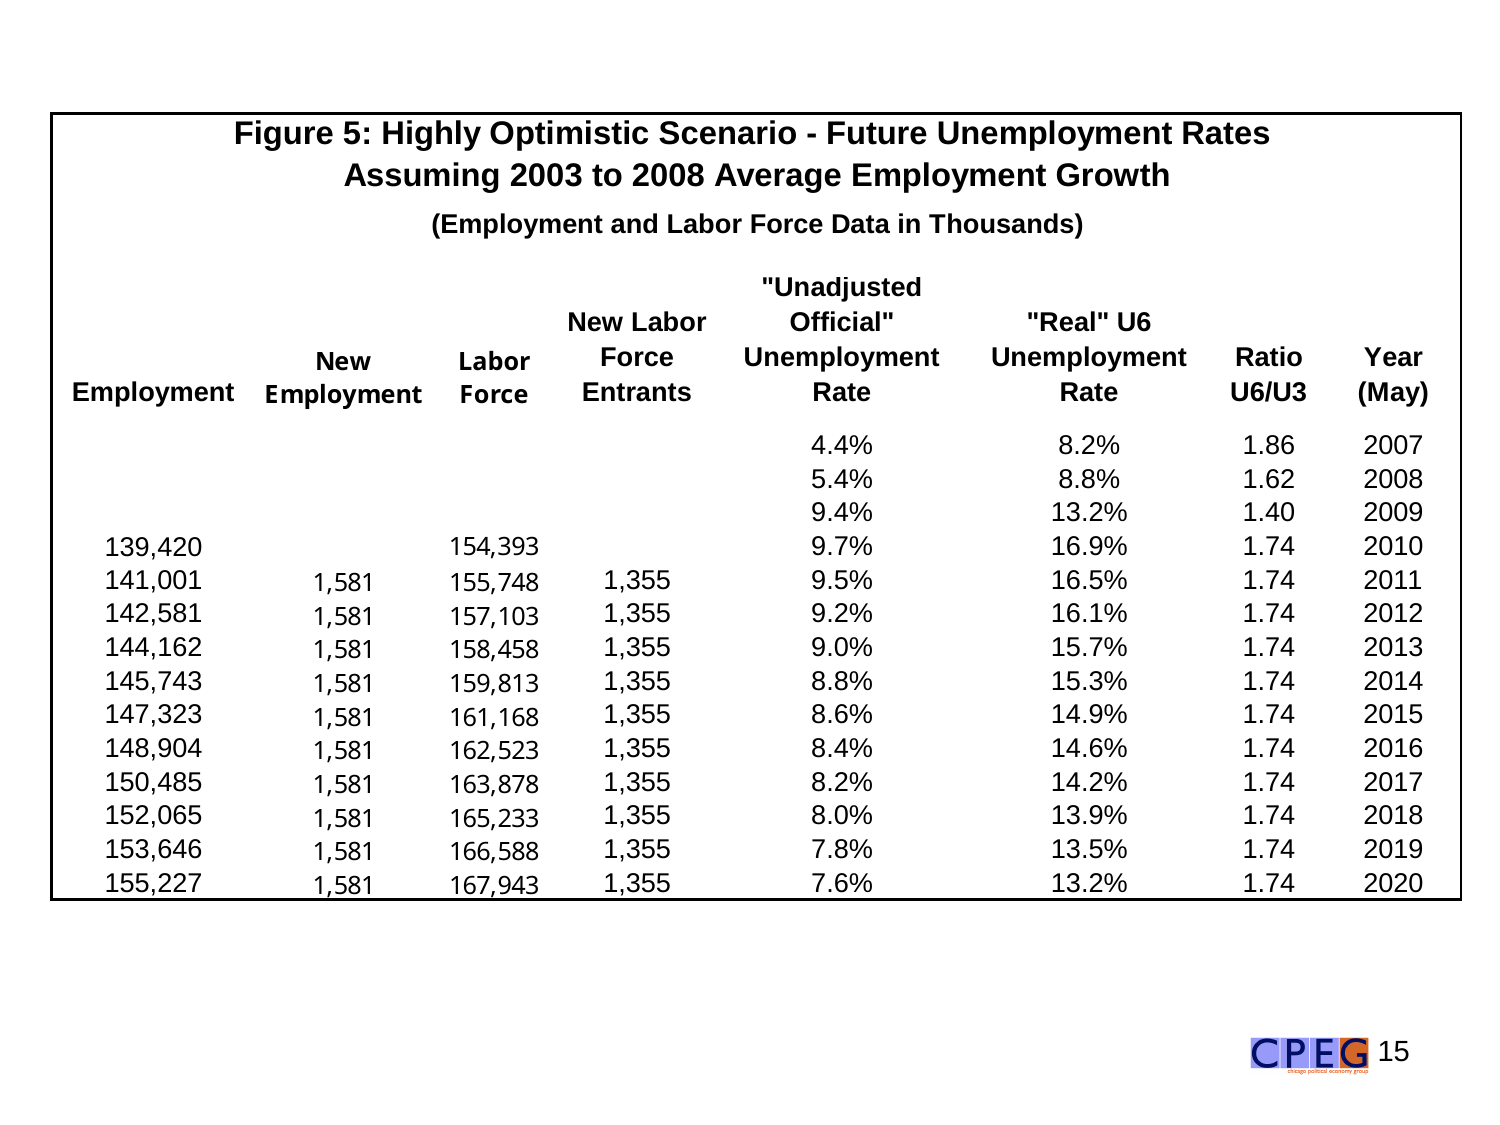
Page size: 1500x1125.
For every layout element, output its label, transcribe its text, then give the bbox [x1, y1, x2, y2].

picture [1249, 1037, 1370, 1076]
picture [49, 112, 1463, 902]
slide_number 15 [1074, 1024, 1426, 1103]
